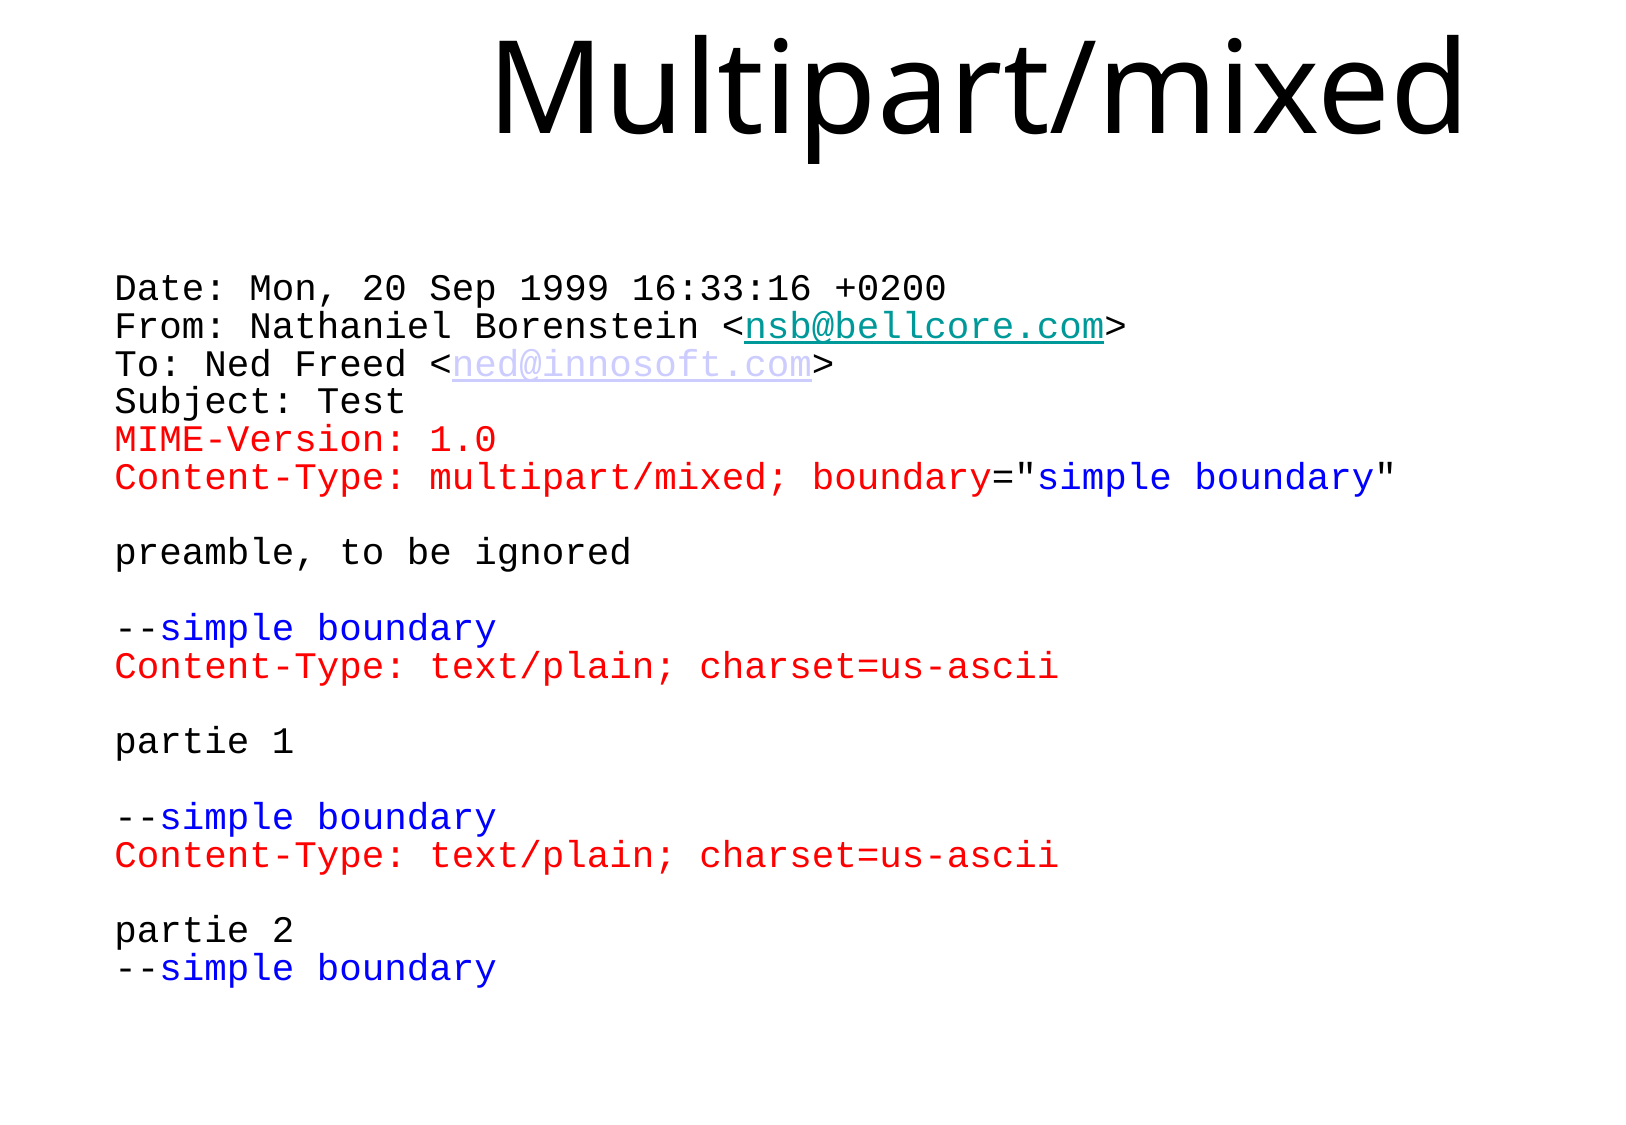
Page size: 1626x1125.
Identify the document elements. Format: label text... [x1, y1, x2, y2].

text_box Date: Mon, 20 Sep 1999 16:33:16 +0200 From: Nathaniel Borenstein <nsb@bellcore.com> To: Ned Freed <ned@innosoft.com> Subject: Test MIME-Version: 1.0 Content-Type: multipart/mixed; boundary="simple boundary" preamble, to be ignored --simple boundary Content-Type: text/plain; charset=us-ascii partie 1 --simple boundary Content-Type: text/plain; charset=us-ascii partie 2 --simple boundary [114, 270, 1398, 1102]
title Multipart/mixed [409, 0, 1550, 188]
